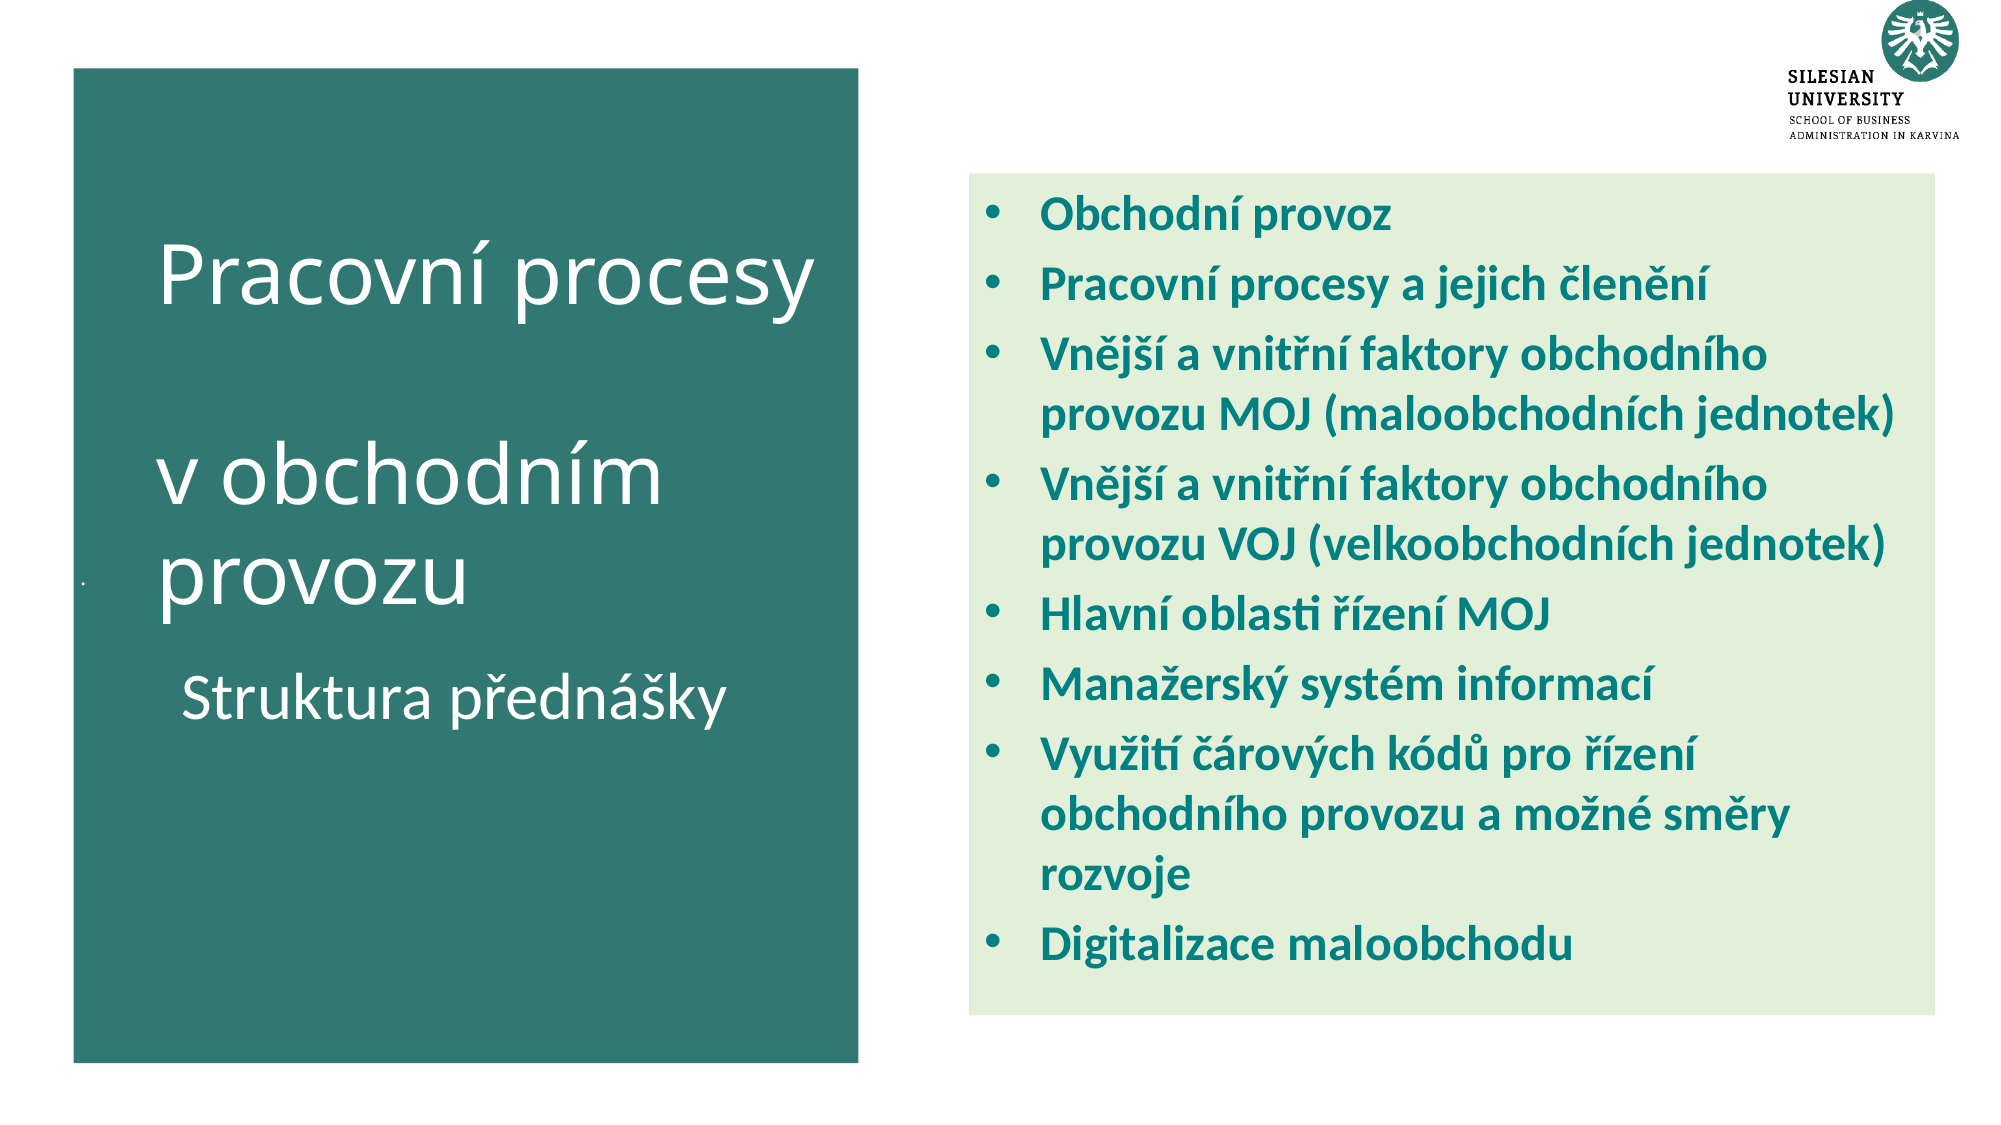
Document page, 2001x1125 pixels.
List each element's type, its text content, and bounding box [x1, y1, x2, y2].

text_box [41, 32, 786, 116]
text_box Pracovní procesy v obchodním provozu [141, 213, 846, 488]
text_box Obchodní provoz Pracovní procesy a jejich členění Vnější a vnitřní faktory obchodního provozu MOJ (maloobchodních jednotek) Vnější a vnitřní faktory obchodního provozu VOJ (velkoobchodních jednotek) Hlavní oblasti řízení MOJ Manažerský systém informací Využití čárových kódů pro řízení obchodního provozu a možné směry rozvoje Digitalizace maloobchodu [969, 173, 1935, 1016]
text_box . [65, 488, 859, 962]
text_box [73, 67, 860, 1064]
text_box Struktura přednášky [166, 645, 758, 740]
picture [1788, 0, 1959, 139]
